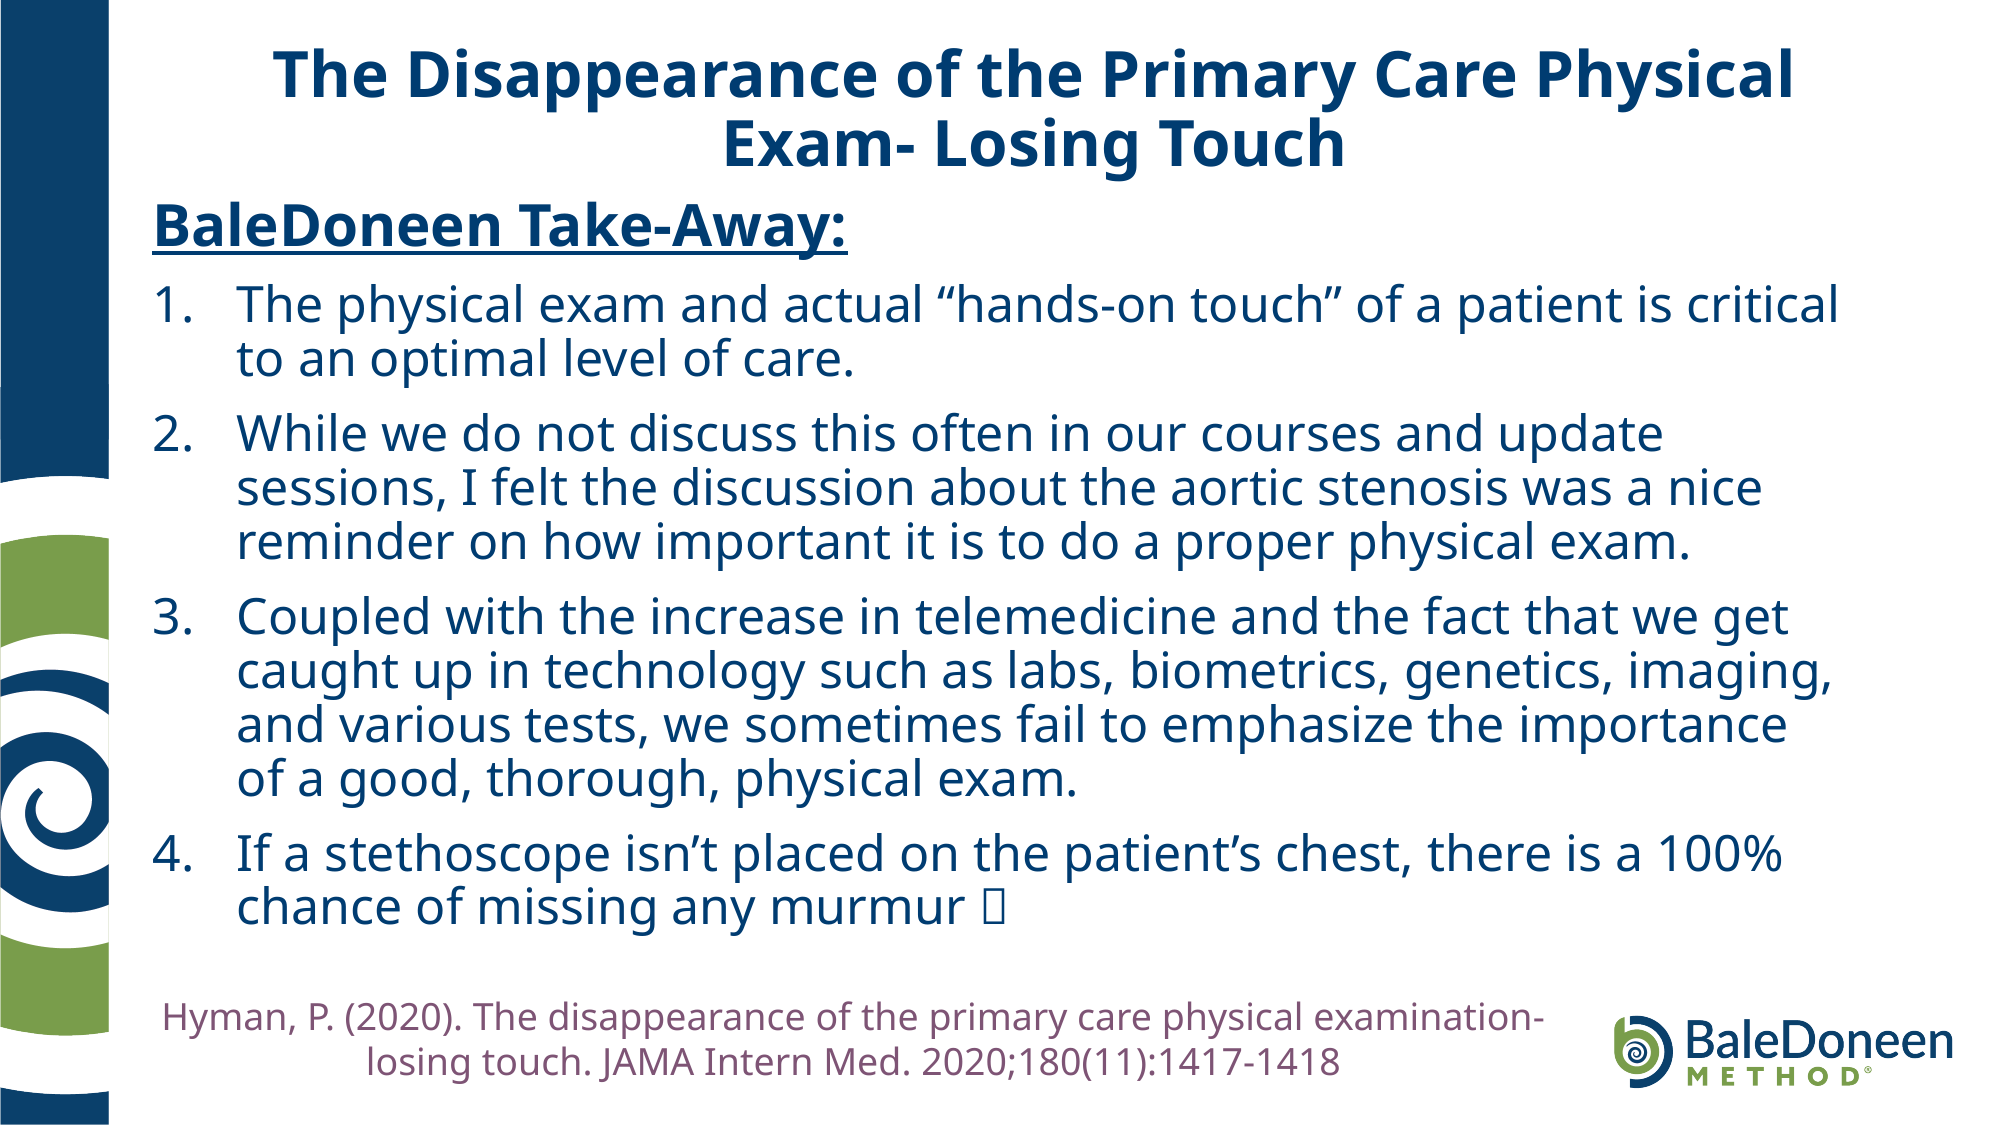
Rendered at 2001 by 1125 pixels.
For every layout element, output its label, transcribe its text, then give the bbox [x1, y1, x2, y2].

list BaleDoneen Take-Away: The physical exam and actual “hands-on touch” of a patient is critical to an optimal level of care. While we do not discuss this often in our courses and update sessions, I felt the discussion about the aortic stenosis was a nice reminder on how important it is to do a proper physical exam. Coupled with the increase in telemedicine and the fact that we get caught up in technology such as labs, biometrics, genetics, imaging, and various tests, we sometimes fail to emphasize the importance of a good, thorough, physical exam. If a stethoscope isn’t placed on the patient’s chest, there is a 100% chance of missing any murmur  [137, 188, 1863, 971]
text_box Hyman, P. (2020). The disappearance of the primary care physical examination- losing touch. JAMA Intern Med. 2020;180(11):1417-1418 [137, 985, 1571, 1091]
title The Disappearance of the Primary Care Physical Exam- Losing Touch [206, 33, 1863, 188]
picture [0, 0, 2001, 1125]
